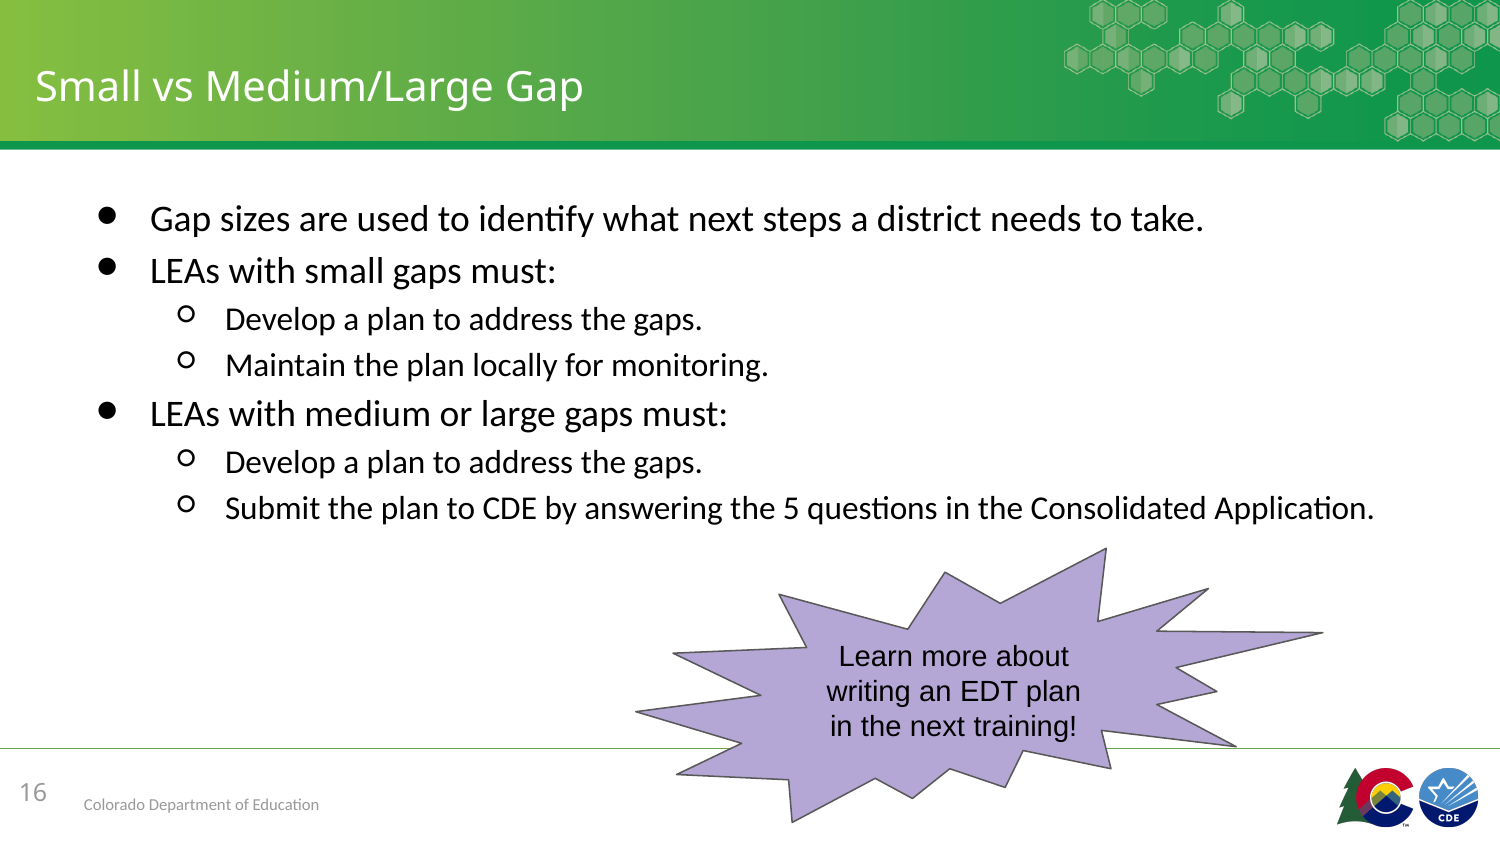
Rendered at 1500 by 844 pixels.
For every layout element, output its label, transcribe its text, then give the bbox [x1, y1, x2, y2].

list Gap sizes are used to identify what next steps a district needs to take. LEAs with small gaps must: Develop a plan to address the gaps. Maintain the plan locally for monitoring. LEAs with medium or large gaps must: Develop a plan to address the gaps. Submit the plan to CDE by answering the 5 questions in the Consolidated Application. [75, 187, 1433, 712]
picture [0, 0, 1500, 150]
picture [1336, 767, 1479, 828]
text_box Learn more about writing an EDT plan in the next training! [635, 548, 1323, 823]
title Small vs Medium/Large Gap [34, 37, 1433, 132]
slide_number 16 [18, 776, 76, 823]
